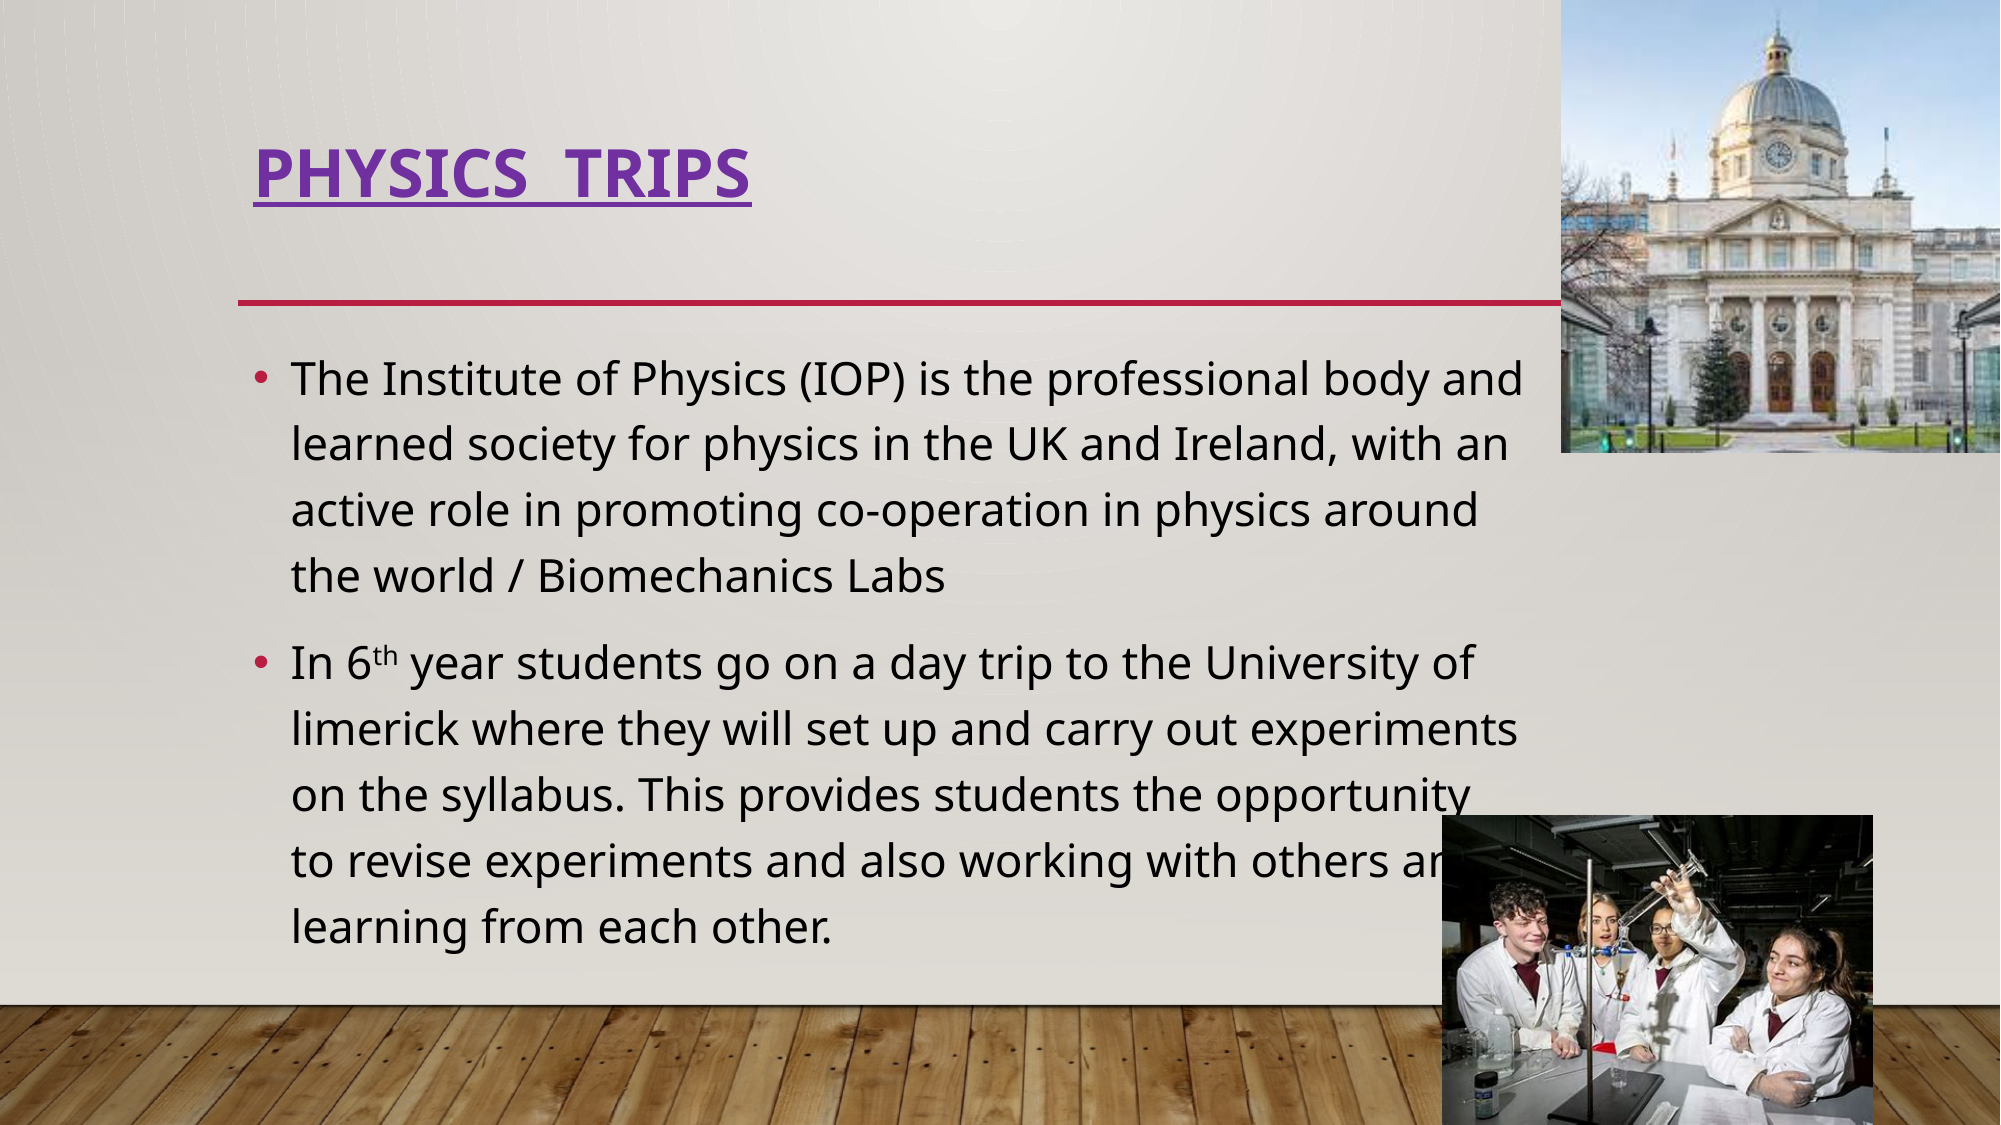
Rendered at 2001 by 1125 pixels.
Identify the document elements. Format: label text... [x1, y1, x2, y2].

picture [1560, 0, 2000, 453]
title Physics TRIPS [238, 131, 1560, 305]
picture [0, 814, 2000, 1125]
list The Institute of Physics (IOP) is the professional body and learned society for physics in the UK and Ireland, with an active role in promoting co-operation in physics around the world / Biomechanics Labs In 6th year students go on a day trip to the University of limerick where they will set up and carry out experiments on the syllabus. This provides students the opportunity to revise experiments and also working with others and learning from each other. [238, 330, 1542, 897]
